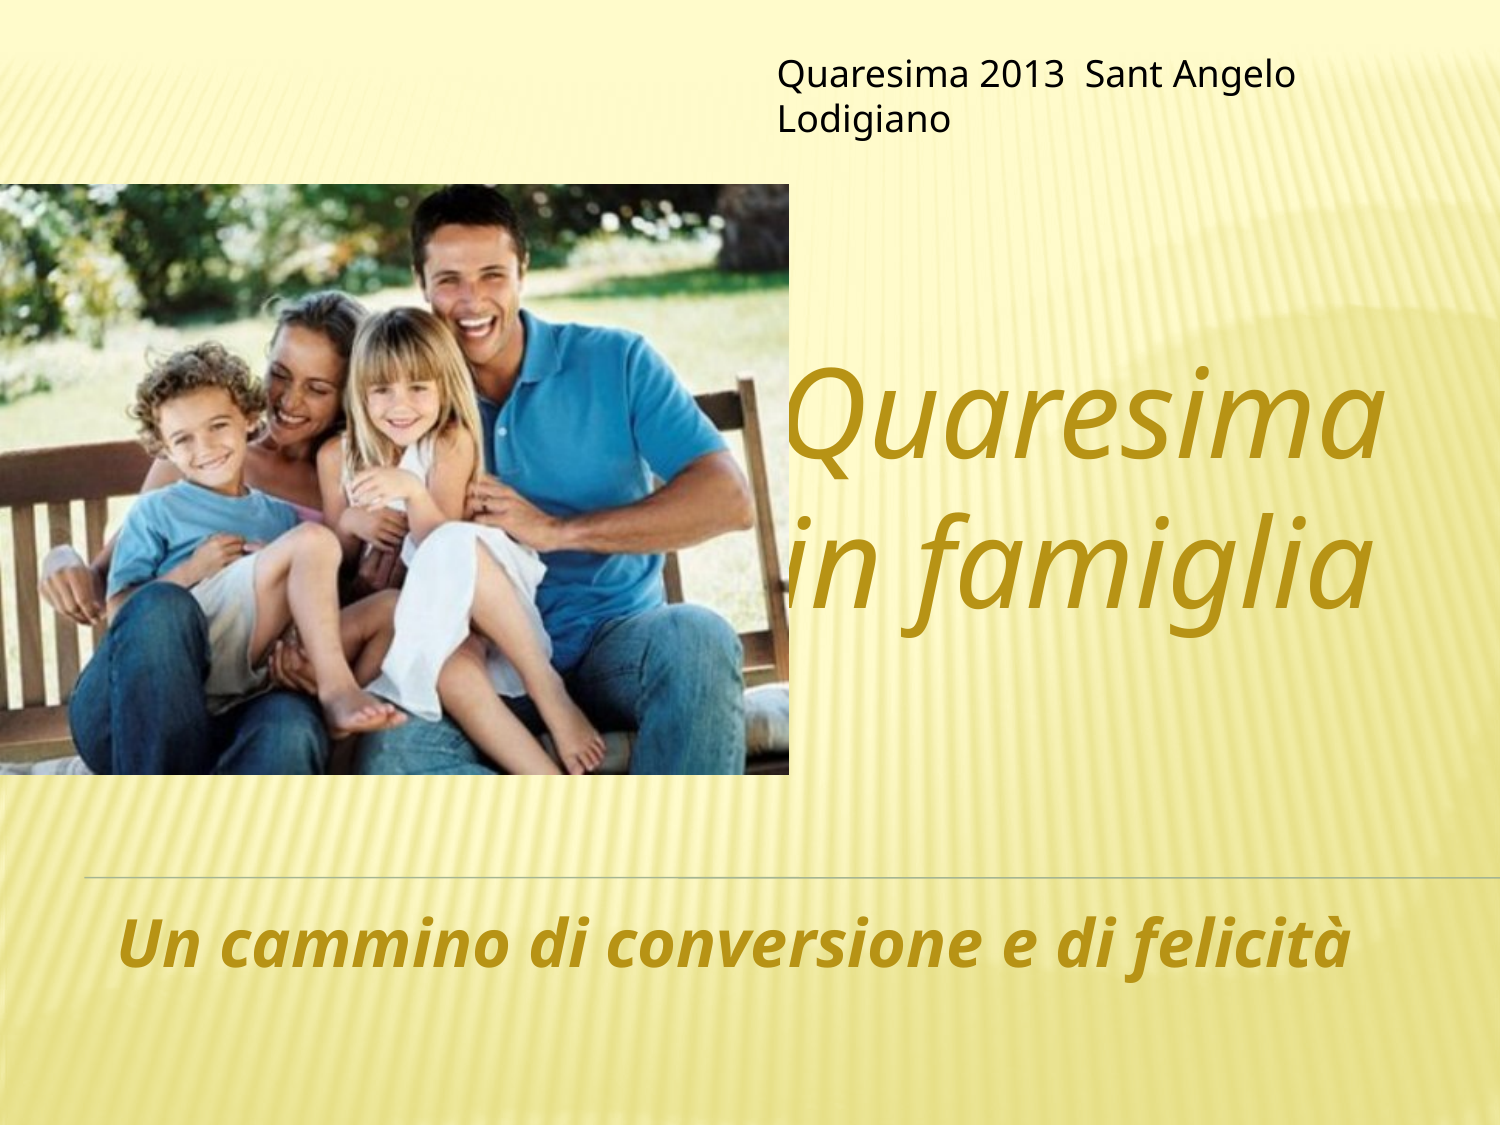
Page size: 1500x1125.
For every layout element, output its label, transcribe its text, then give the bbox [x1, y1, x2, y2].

text_box Quaresima in famiglia [797, 326, 1436, 641]
text_box Un cammino di conversione e di felicità [0, 893, 1471, 988]
text_box Quaresima 2013 Sant Angelo Lodigiano [761, 42, 1447, 148]
picture [0, 184, 789, 776]
